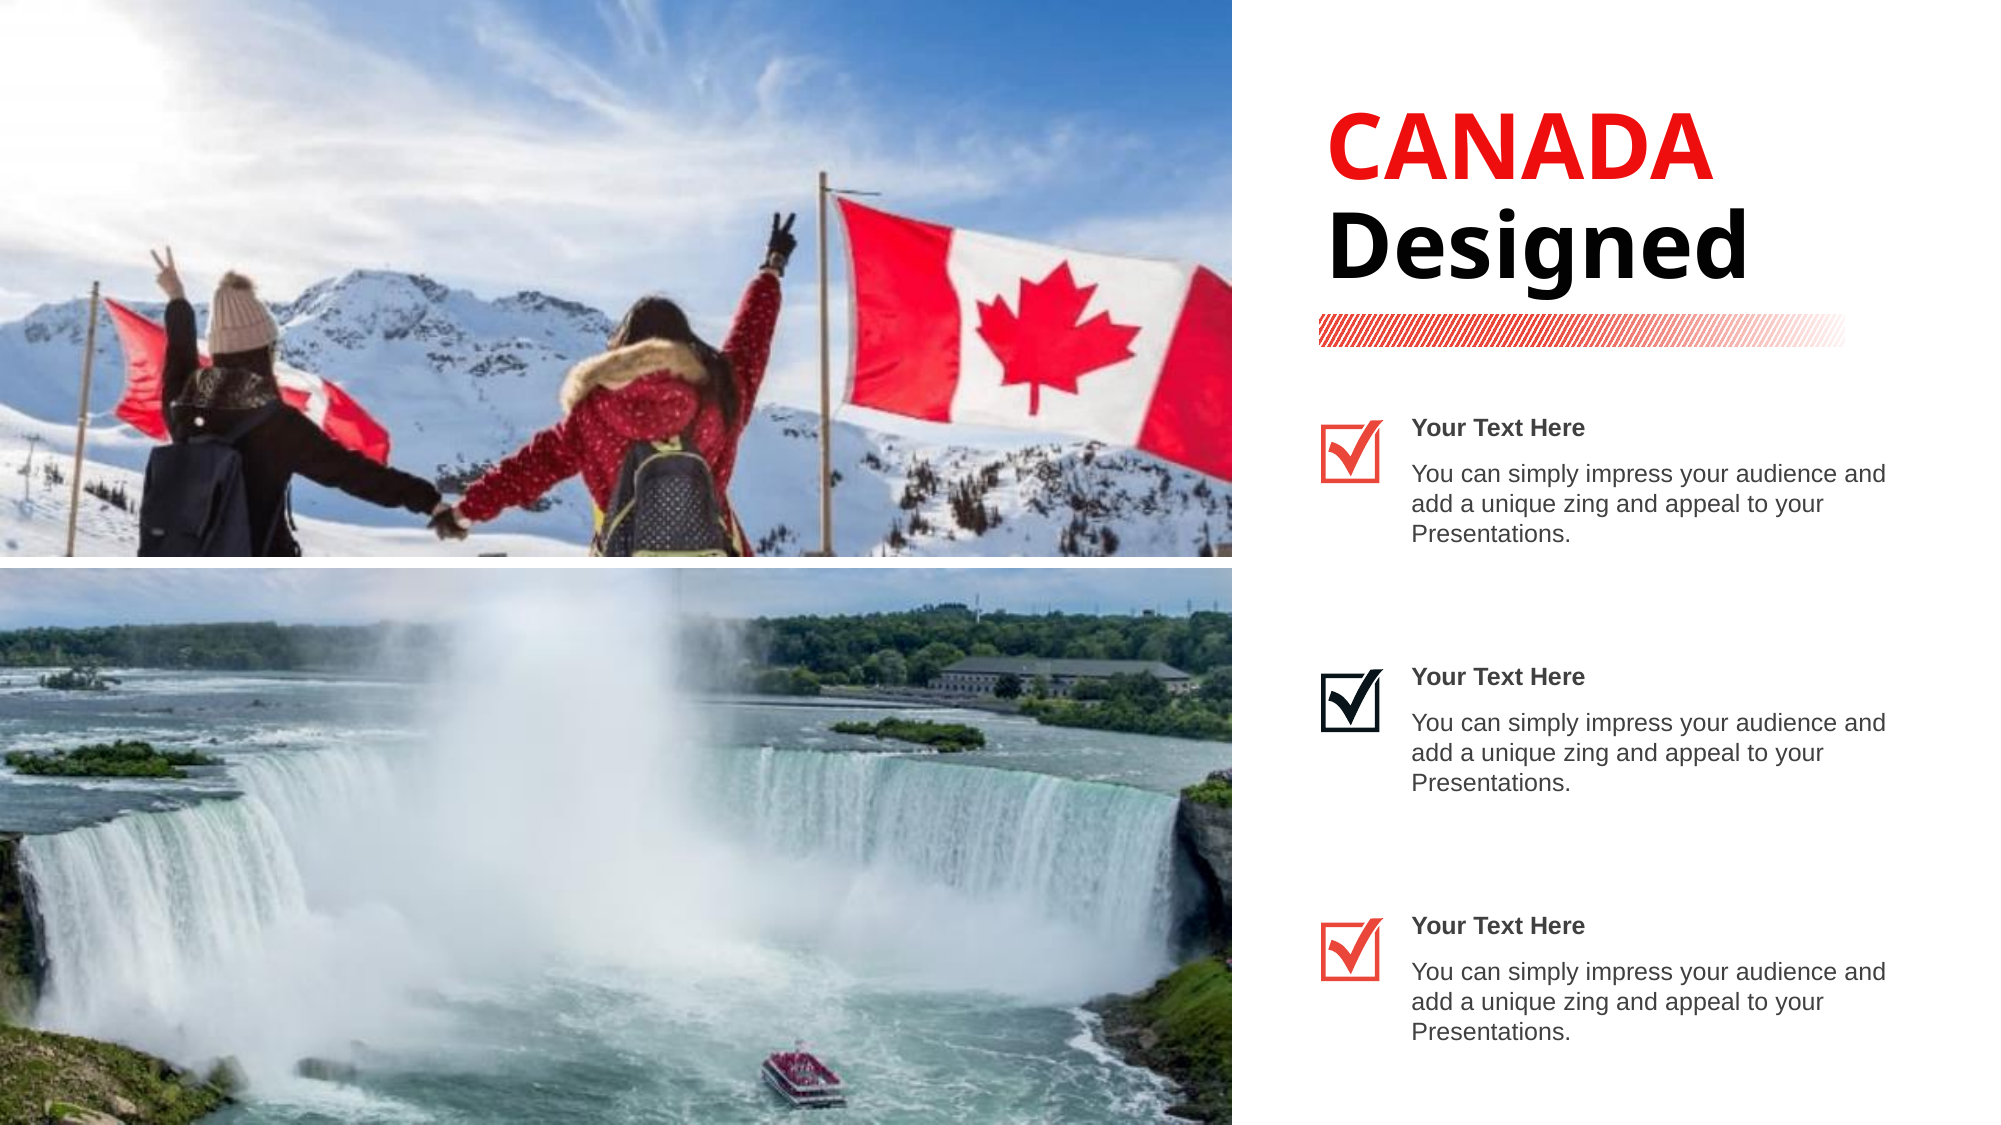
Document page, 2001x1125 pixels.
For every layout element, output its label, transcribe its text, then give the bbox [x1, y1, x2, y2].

text_box CANADA Designed [1311, 92, 1905, 329]
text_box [1396, 902, 1905, 1054]
picture [0, 0, 1232, 557]
text_box [1318, 313, 1846, 348]
text_box [1320, 419, 1386, 485]
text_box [1396, 404, 1905, 556]
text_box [1396, 653, 1905, 805]
text_box [1320, 917, 1386, 983]
picture [0, 568, 1232, 1125]
text_box [1320, 668, 1386, 734]
